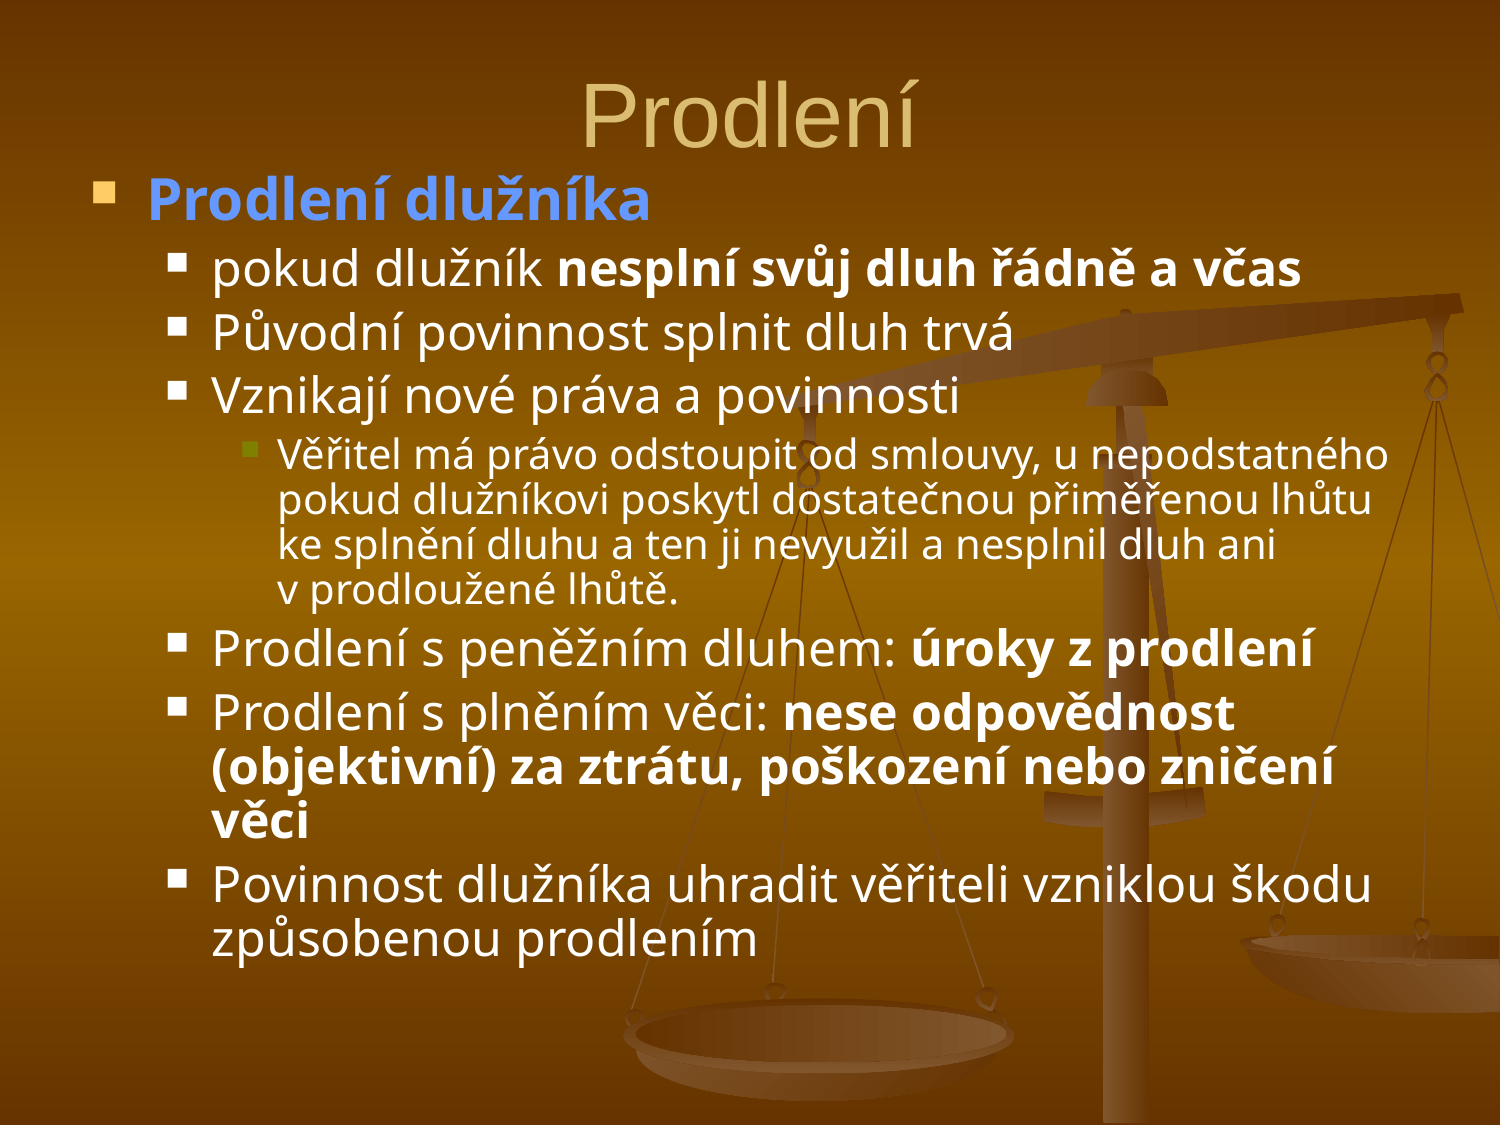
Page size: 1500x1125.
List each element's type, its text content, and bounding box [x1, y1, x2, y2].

title Prodlení [74, 45, 1426, 162]
list Prodlení dlužníka pokud dlužník nesplní svůj dluh řádně a včas Původní povinnost splnit dluh trvá Vznikají nové práva a povinnosti Věřitel má právo odstoupit od smlouvy, u nepodstatného pokud dlužníkovi poskytl dostatečnou přiměřenou lhůtu ke splnění dluhu a ten ji nevyužil a nesplnil dluh ani v prodloužené lhůtě. Prodlení s peněžním dluhem: úroky z prodlení Prodlení s plněním věci: nese odpovědnost (objektivní) za ztrátu, poškození nebo zničení věci Povinnost dlužníka uhradit věřiteli vzniklou škodu způsobenou prodlením [74, 162, 1426, 1006]
